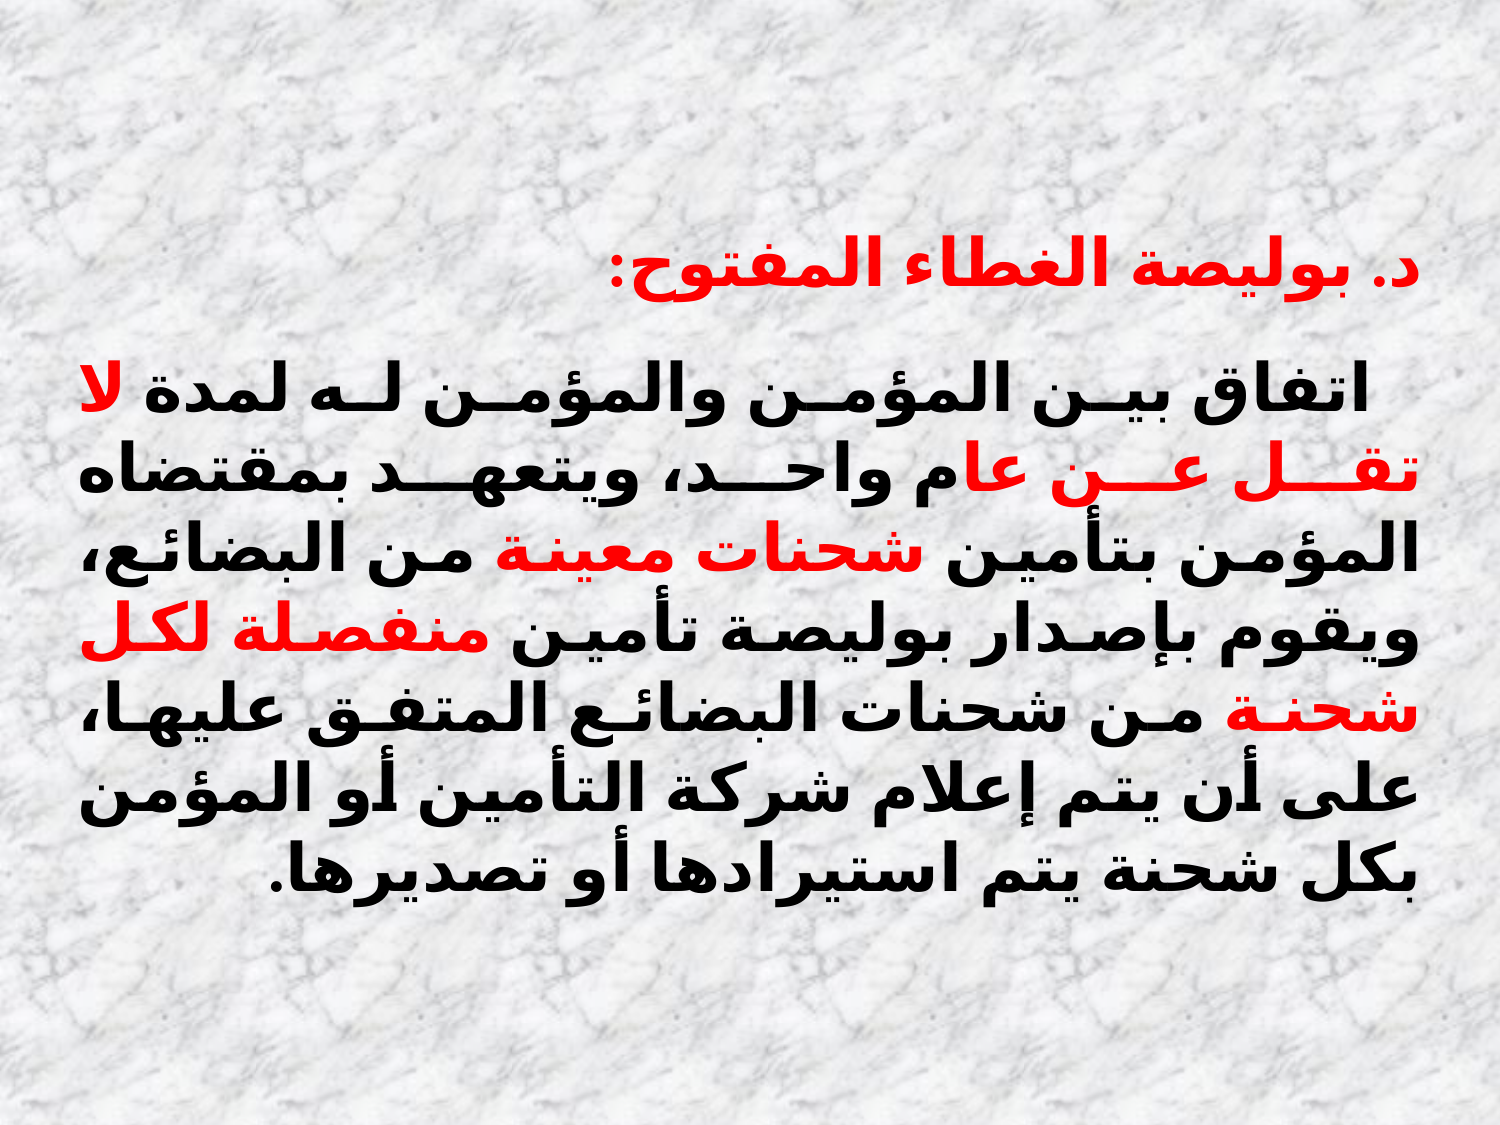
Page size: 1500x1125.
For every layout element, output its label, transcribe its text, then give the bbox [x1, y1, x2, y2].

text_box د. بوليصة الغطاء المفتوح: [62, 212, 1438, 337]
text_box اتفاق بين المؤمن والمؤمن له لمدة لا تقل عن عام واحد، ويتعهد بمقتضاه المؤمن بتأمين شحنات معينة من البضائع، ويقوم بإصدار بوليصة تأمين منفصلة لكل شحنة من شحنات البضائع المتفق عليها، على أن يتم إعلام شركة التأمين أو المؤمن بكل شحنة يتم استيرادها أو تصديرها. [62, 337, 1438, 763]
table_cell الأعمال الإرهابية [0, 0, 1500, 1125]
